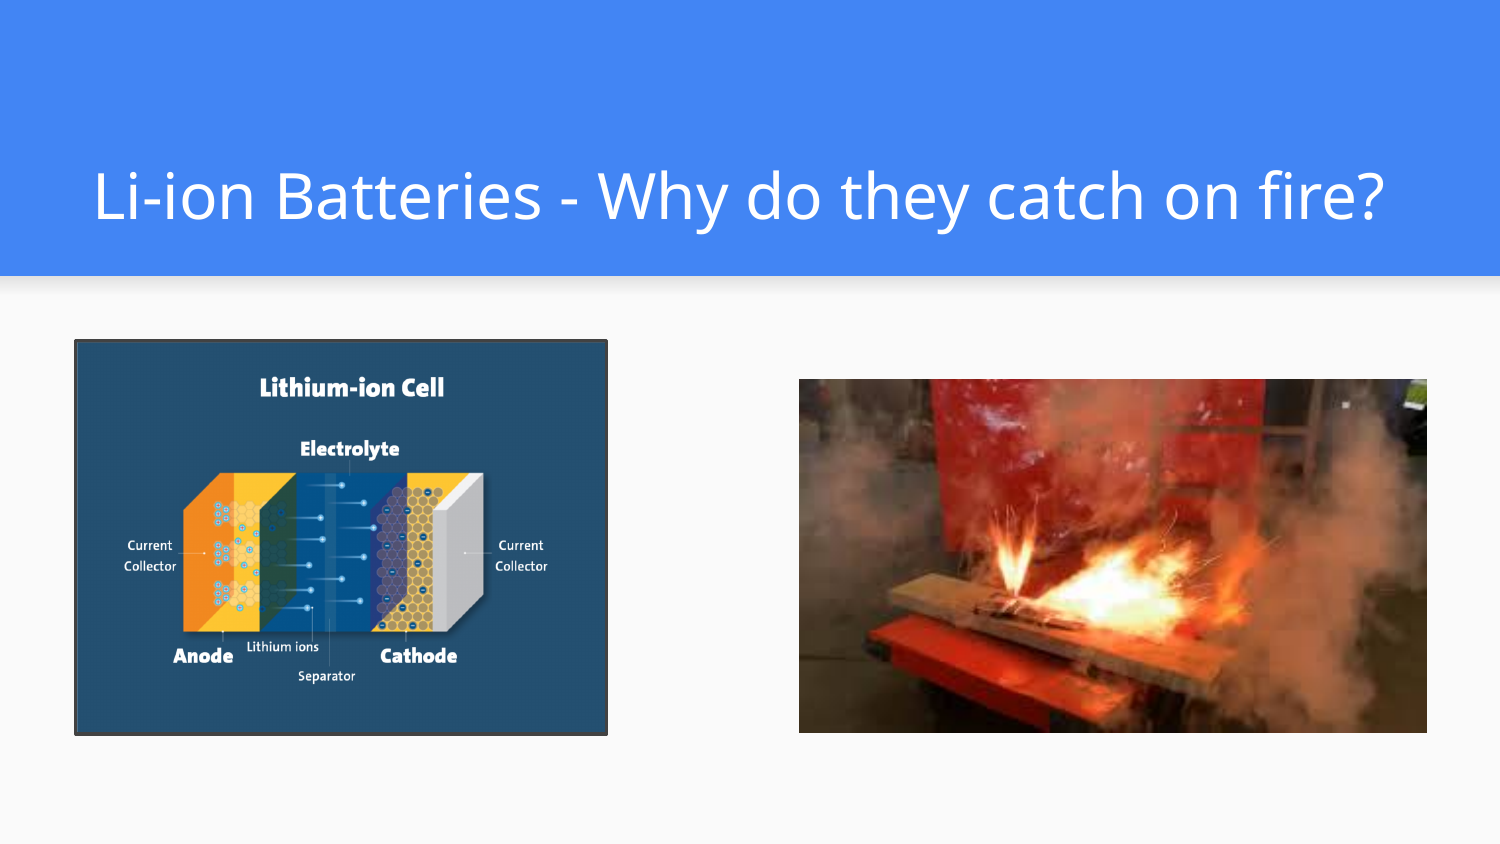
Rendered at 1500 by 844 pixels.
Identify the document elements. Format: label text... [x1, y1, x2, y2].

title Li-ion Batteries - Why do they catch on fire? [77, 121, 1427, 248]
picture [77, 341, 606, 733]
picture [799, 379, 1427, 733]
